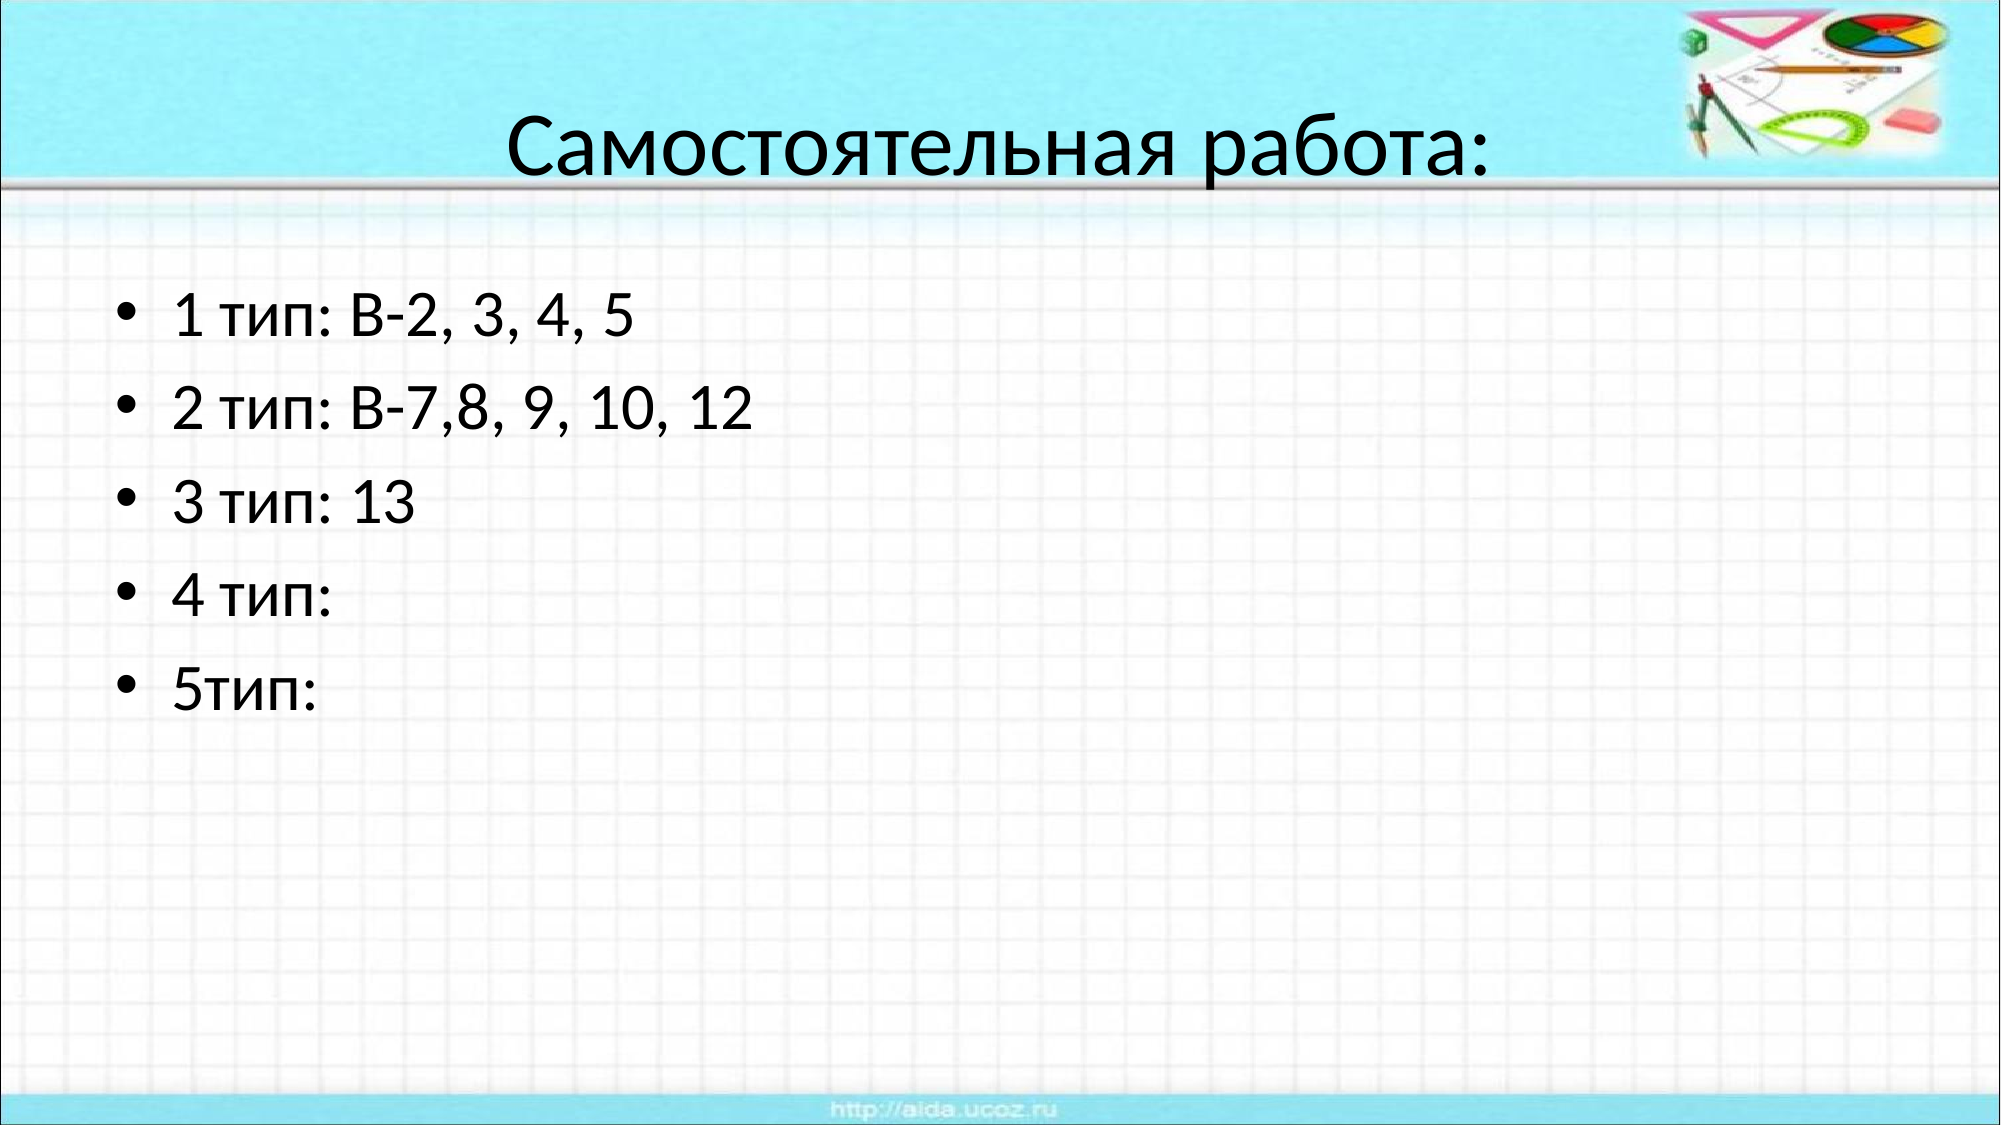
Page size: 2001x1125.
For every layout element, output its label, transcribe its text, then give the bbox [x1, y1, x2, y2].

list 1 тип: В-2, 3, 4, 5 2 тип: В-7,8, 9, 10, 12 3 тип: 13 4 тип: 5тип: [99, 262, 1900, 1005]
picture [0, 0, 2001, 1125]
title Самостоятельная работа: [99, 45, 1900, 233]
